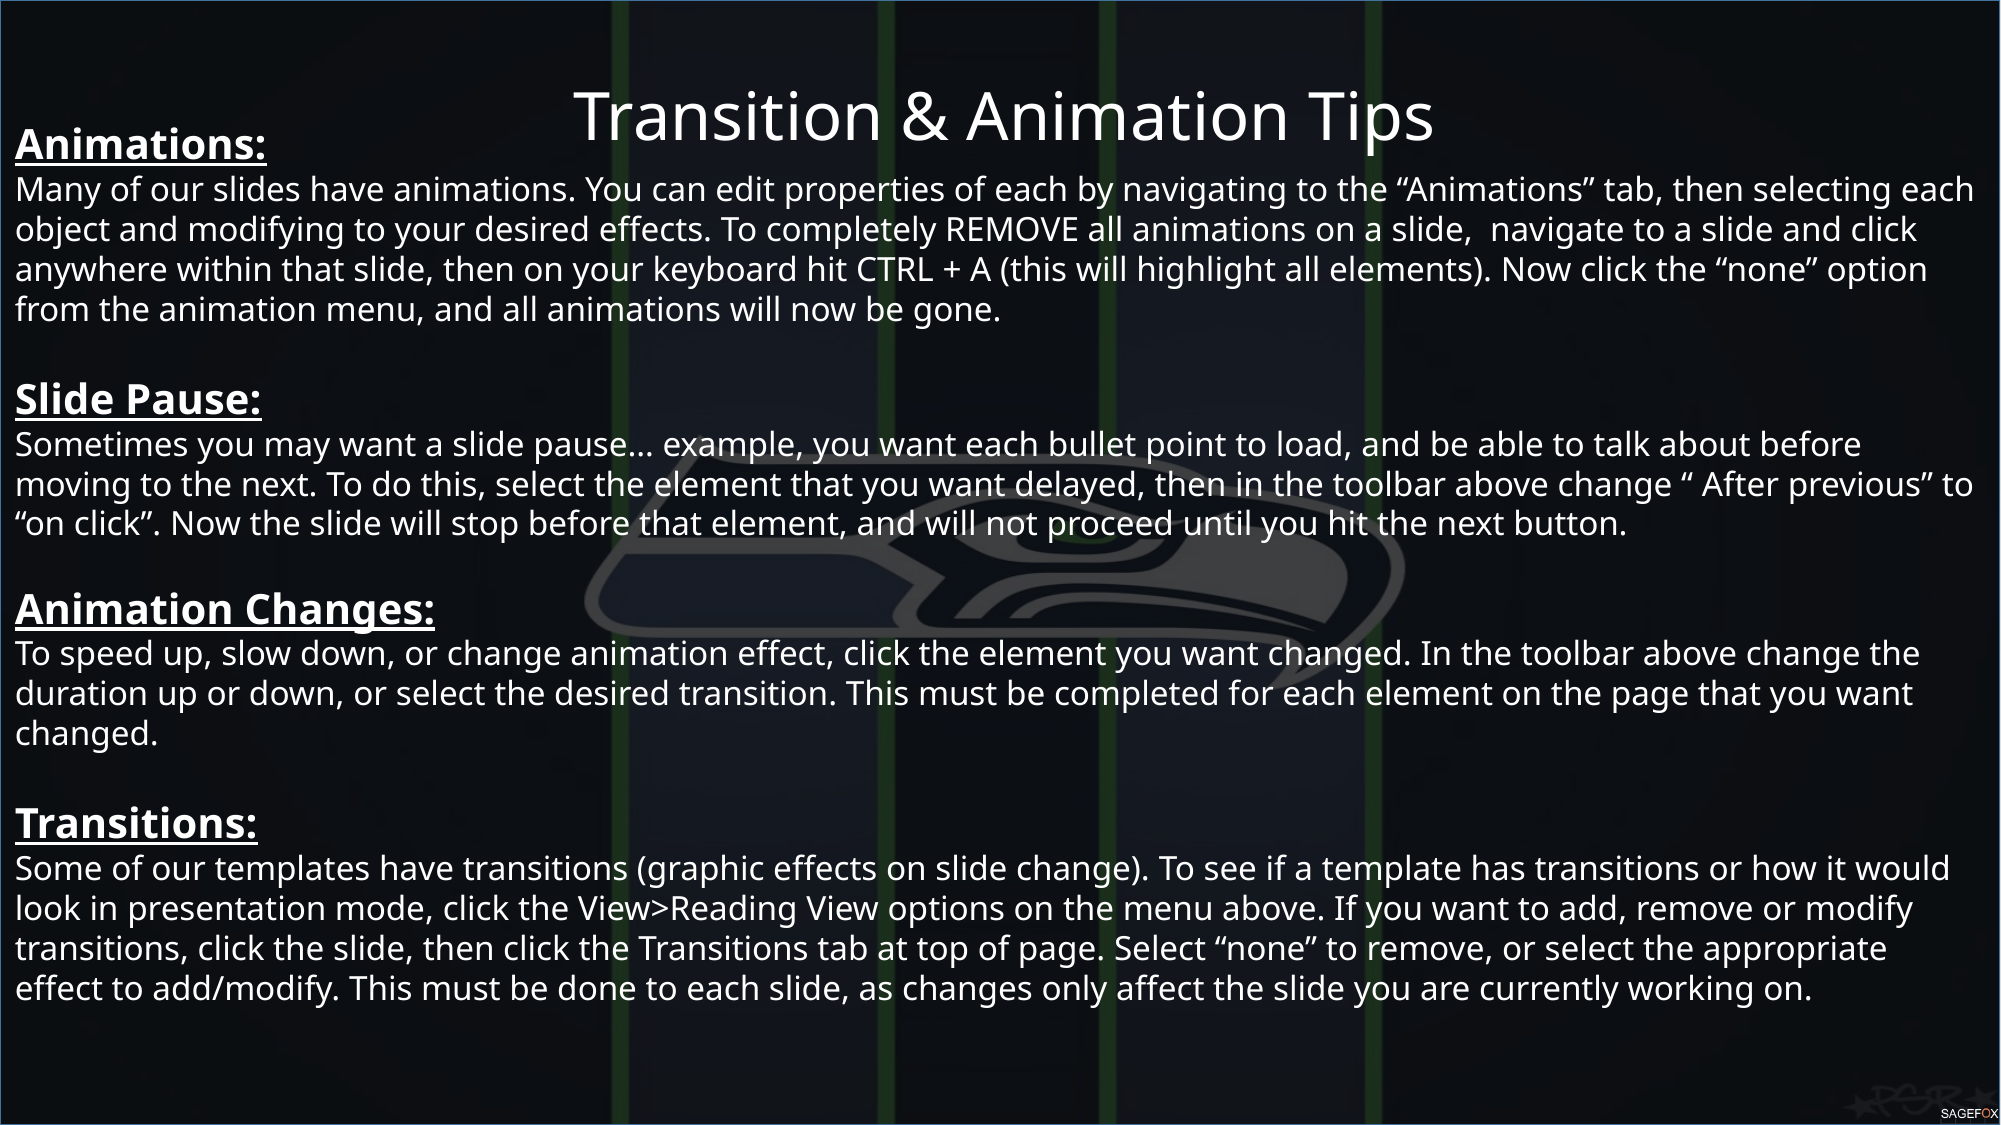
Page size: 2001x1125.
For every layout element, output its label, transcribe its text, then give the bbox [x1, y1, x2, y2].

title Transition & Animation Tips [477, 59, 1532, 177]
text_box Animations: Many of our slides have animations. You can edit properties of each by navigating to the “Animations” tab, then selecting each object and modifying to your desired effects. To completely REMOVE all animations on a slide, navigate to a slide and click anywhere within that slide, then on your keyboard hit CTRL + A (this will highlight all elements). Now click the “none” option from the animation menu, and all animations will now be gone. Slide Pause: Sometimes you may want a slide pause… example, you want each bullet point to load, and be able to talk about before moving to the next. To do this, select the element that you want delayed, then in the toolbar above change “ After previous” to “on click”. Now the slide will stop before that element, and will not proceed until you hit the next button. Animation Changes: To speed up, slow down, or change animation effect, click the element you want changed. In the toolbar above change the duration up or down, or select the desired transition. This must be completed for each element on the page that you want changed. Transitions: Some of our templates have transitions (graphic effects on slide change). To see if a template has transitions or how it would look in presentation mode, click the View>Reading View options on the menu above. If you want to add, remove or modify transitions, click the slide, then click the Transitions tab at top of page. Select “none” to remove, or select the appropriate effect to add/modify. This must be done to each slide, as changes only affect the slide you are currently working on. [0, 0, 2000, 1125]
